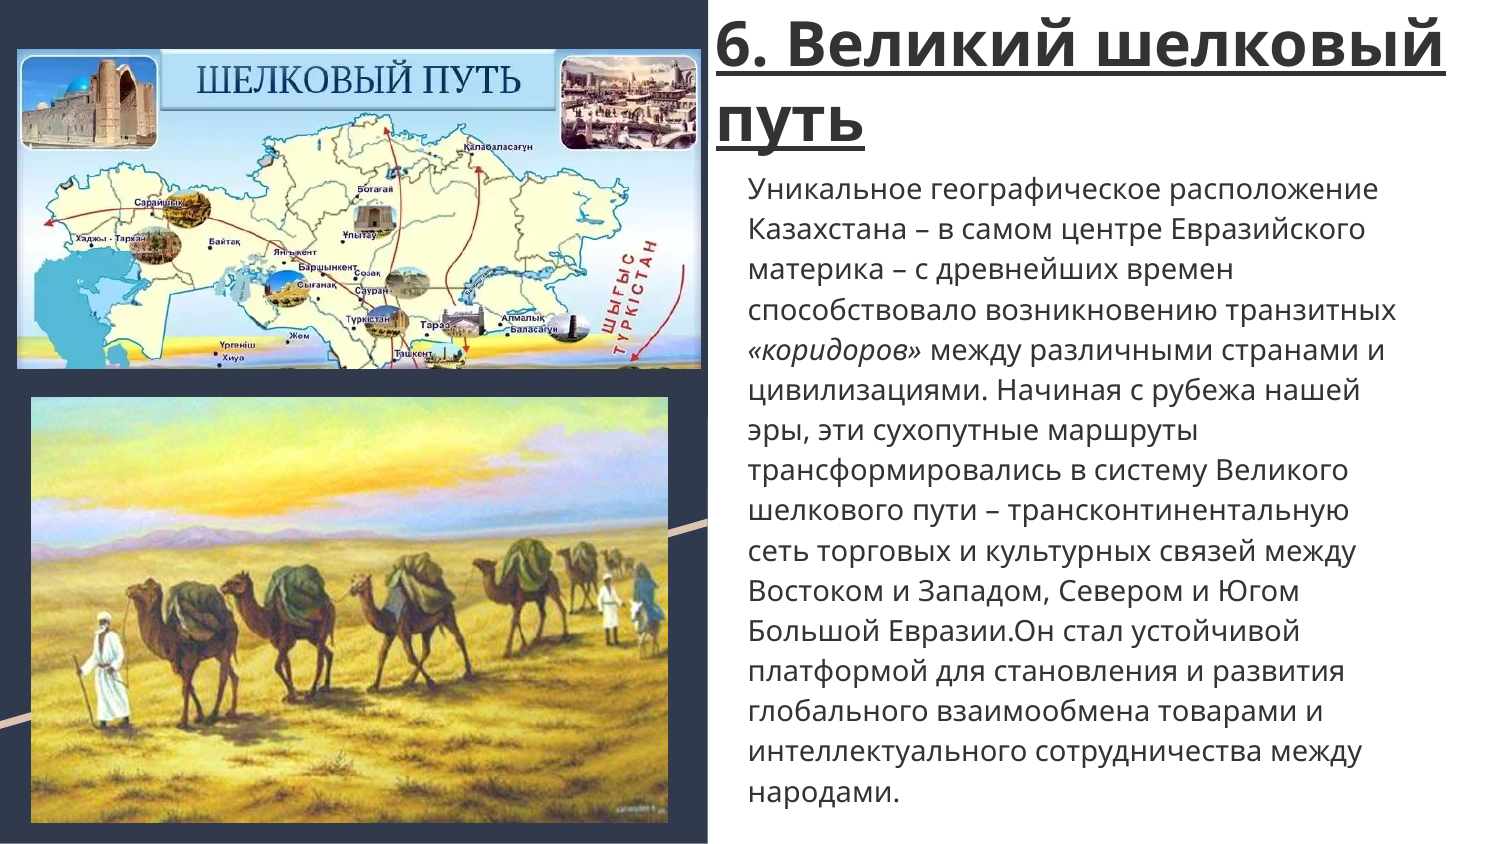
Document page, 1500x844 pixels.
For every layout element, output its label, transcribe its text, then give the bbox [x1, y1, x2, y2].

list Уникальное географическое расположение Казахстана – в самом центре Евразийского материка – с древнейших времен способствовало возникновению транзитных «коридоров» между различными странами и цивилизациями. Начиная с рубежа нашей эры, эти сухопутные маршруты трансформировались в систему Великого шелкового пути – трансконтинентальную сеть торговых и культурных связей между Востоком и Западом, Севером и Югом Большой Евразии.Он стал устойчивой платформой для становления и развития глобального взаимообмена товарами и интеллектуального сотрудничества между народами. [732, 150, 1417, 823]
picture [31, 396, 668, 823]
title 6. Великий шелковый путь [700, 0, 1500, 401]
picture [17, 49, 701, 369]
